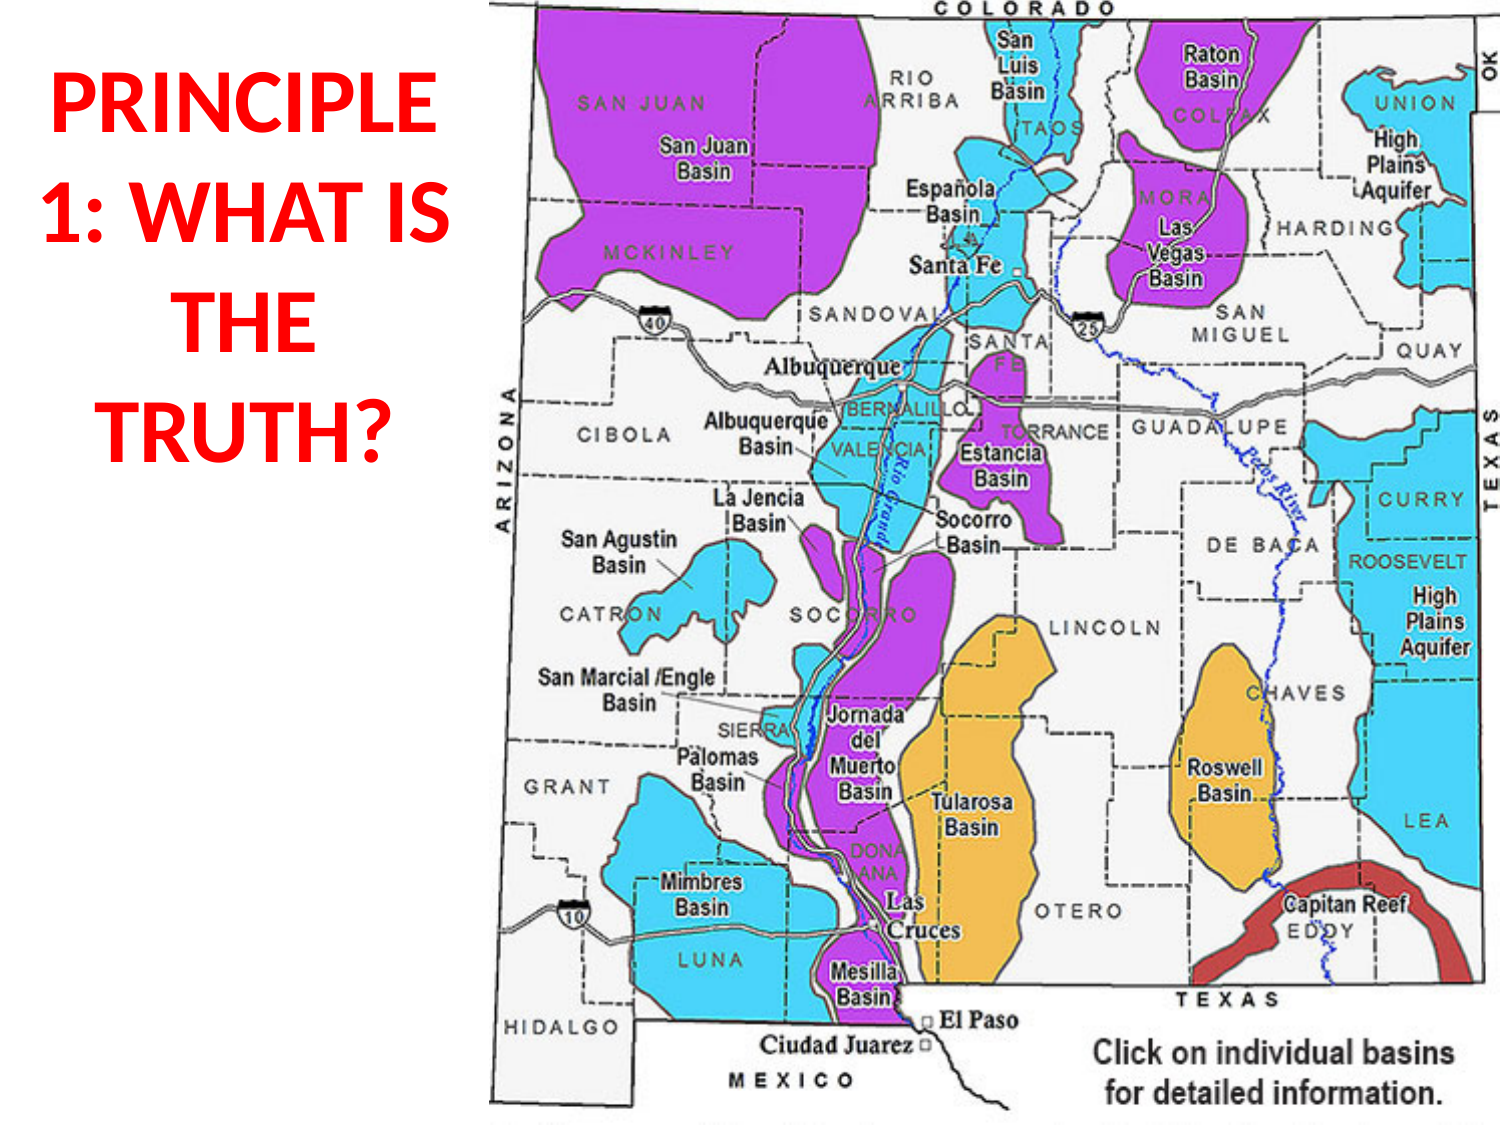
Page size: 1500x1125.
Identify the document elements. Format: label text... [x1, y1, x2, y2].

title PRINCIPLE 1: WHAT IS THE TRUTH? [0, 0, 486, 632]
picture [489, 0, 1500, 1125]
